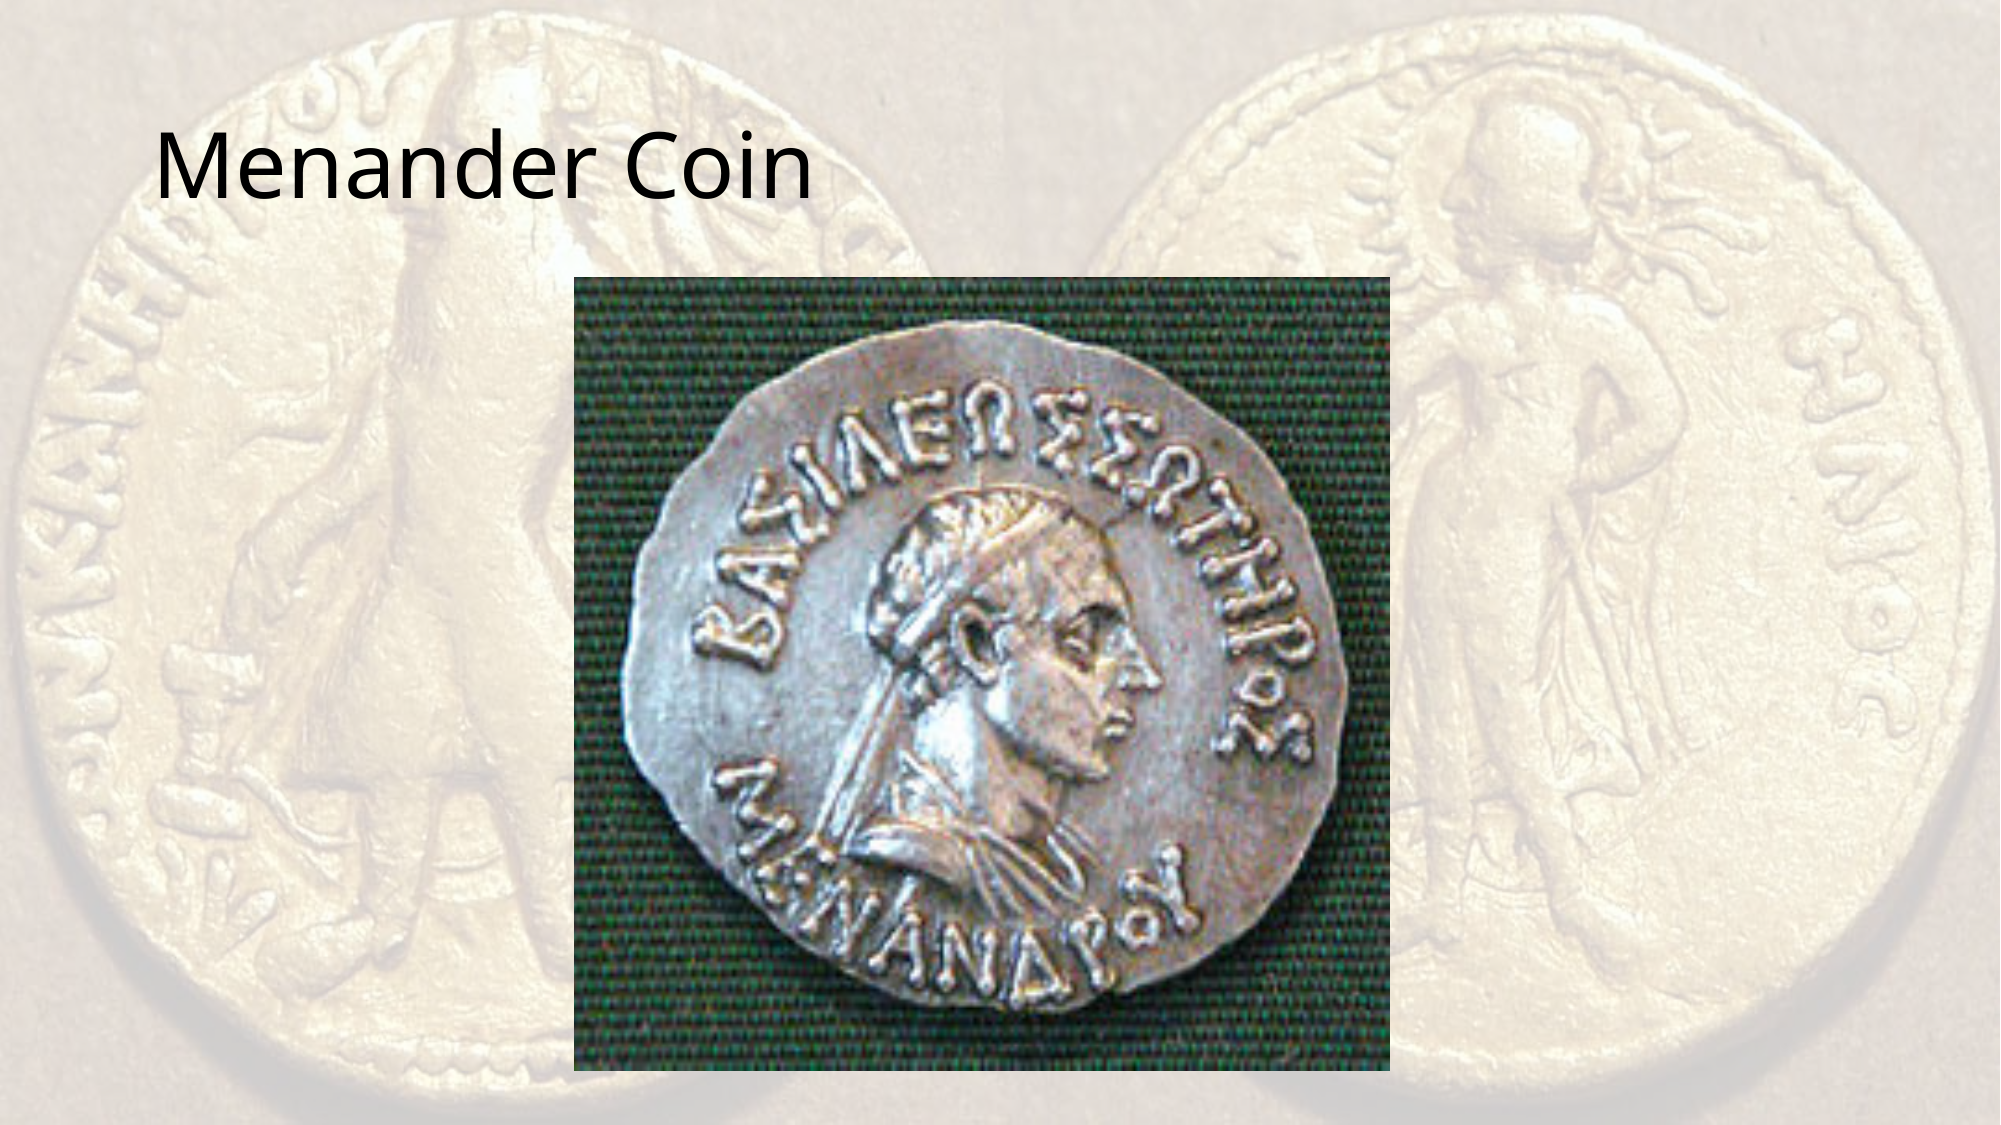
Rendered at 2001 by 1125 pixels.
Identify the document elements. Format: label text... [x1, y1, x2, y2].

title Menander Coin [137, 59, 1863, 278]
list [574, 277, 1390, 1071]
